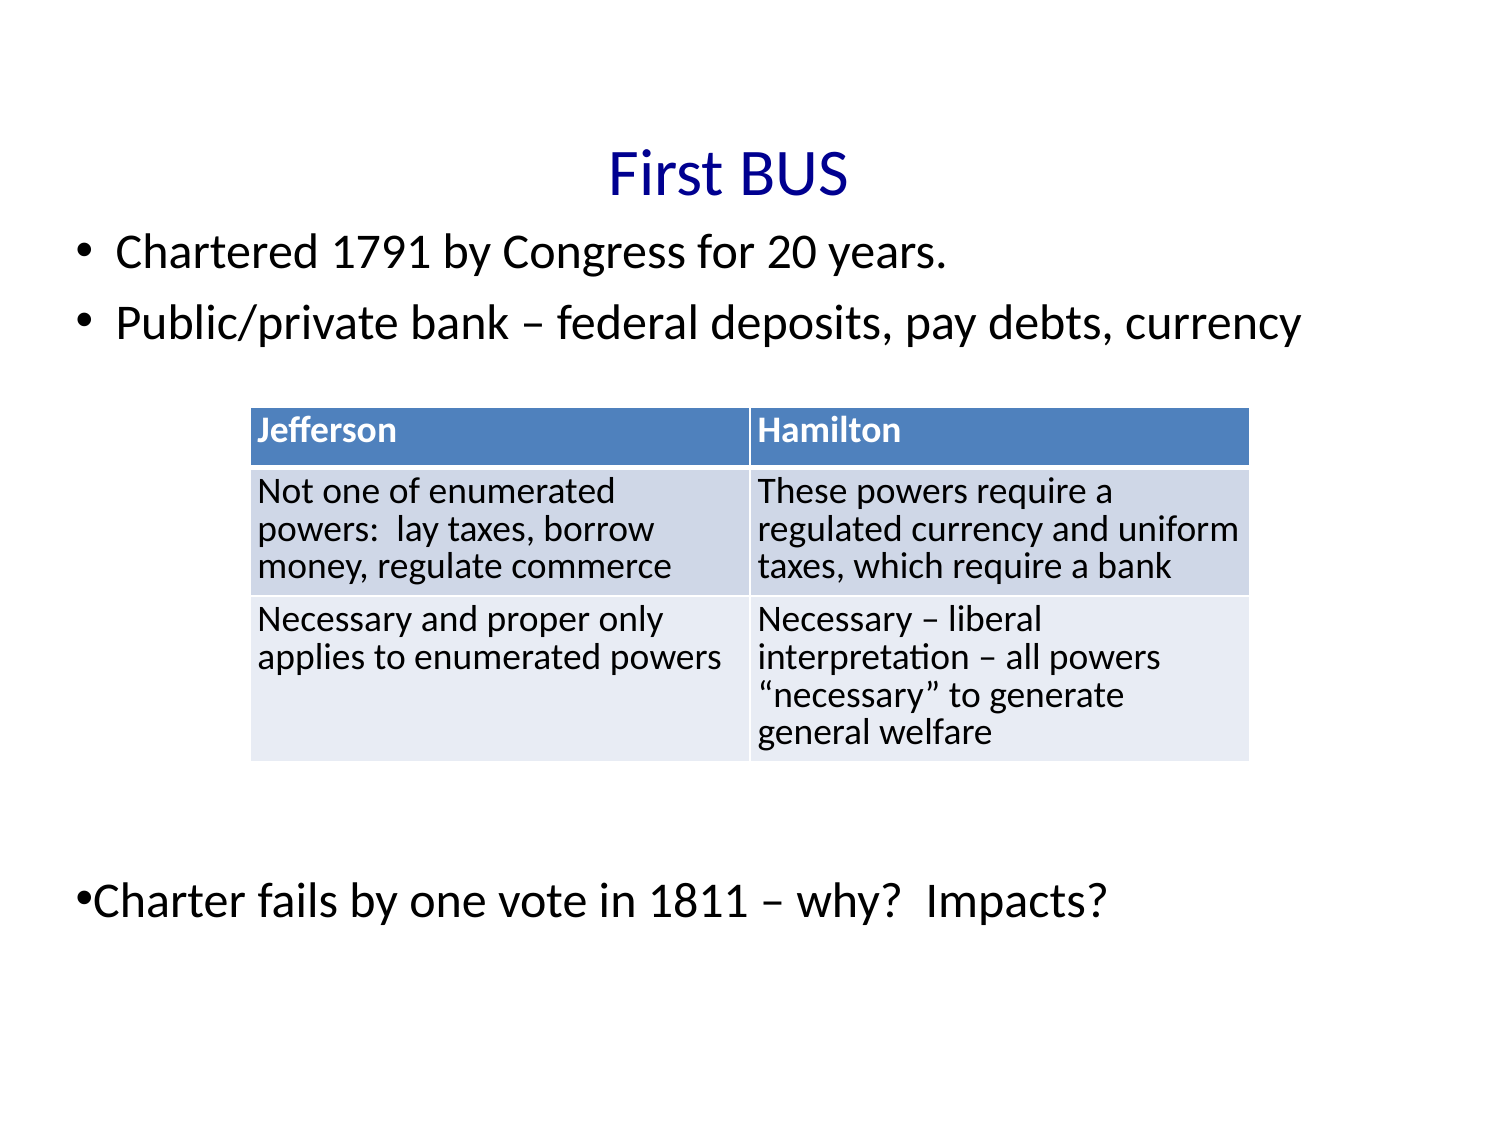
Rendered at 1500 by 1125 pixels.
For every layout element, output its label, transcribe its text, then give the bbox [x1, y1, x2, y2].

table_cell These powers require a regulated currency and uniform taxes, which require a bank [751, 470, 1249, 595]
table_header Jefferson [251, 408, 749, 465]
table_header Hamilton [751, 408, 1249, 465]
table_cell Necessary – liberal interpretation – all powers “necessary” to generate general welfare [751, 597, 1249, 761]
table_cell Not one of enumerated powers: lay taxes, borrow money, regulate commerce [251, 470, 749, 595]
subtitle First BUS Chartered 1791 by Congress for 20 years. Public/private bank – federal deposits, pay debts, currency Charter fails by one vote in 1811 – why? Impacts? [67, 120, 1390, 997]
table_cell Necessary and proper only applies to enumerated powers [251, 597, 749, 761]
